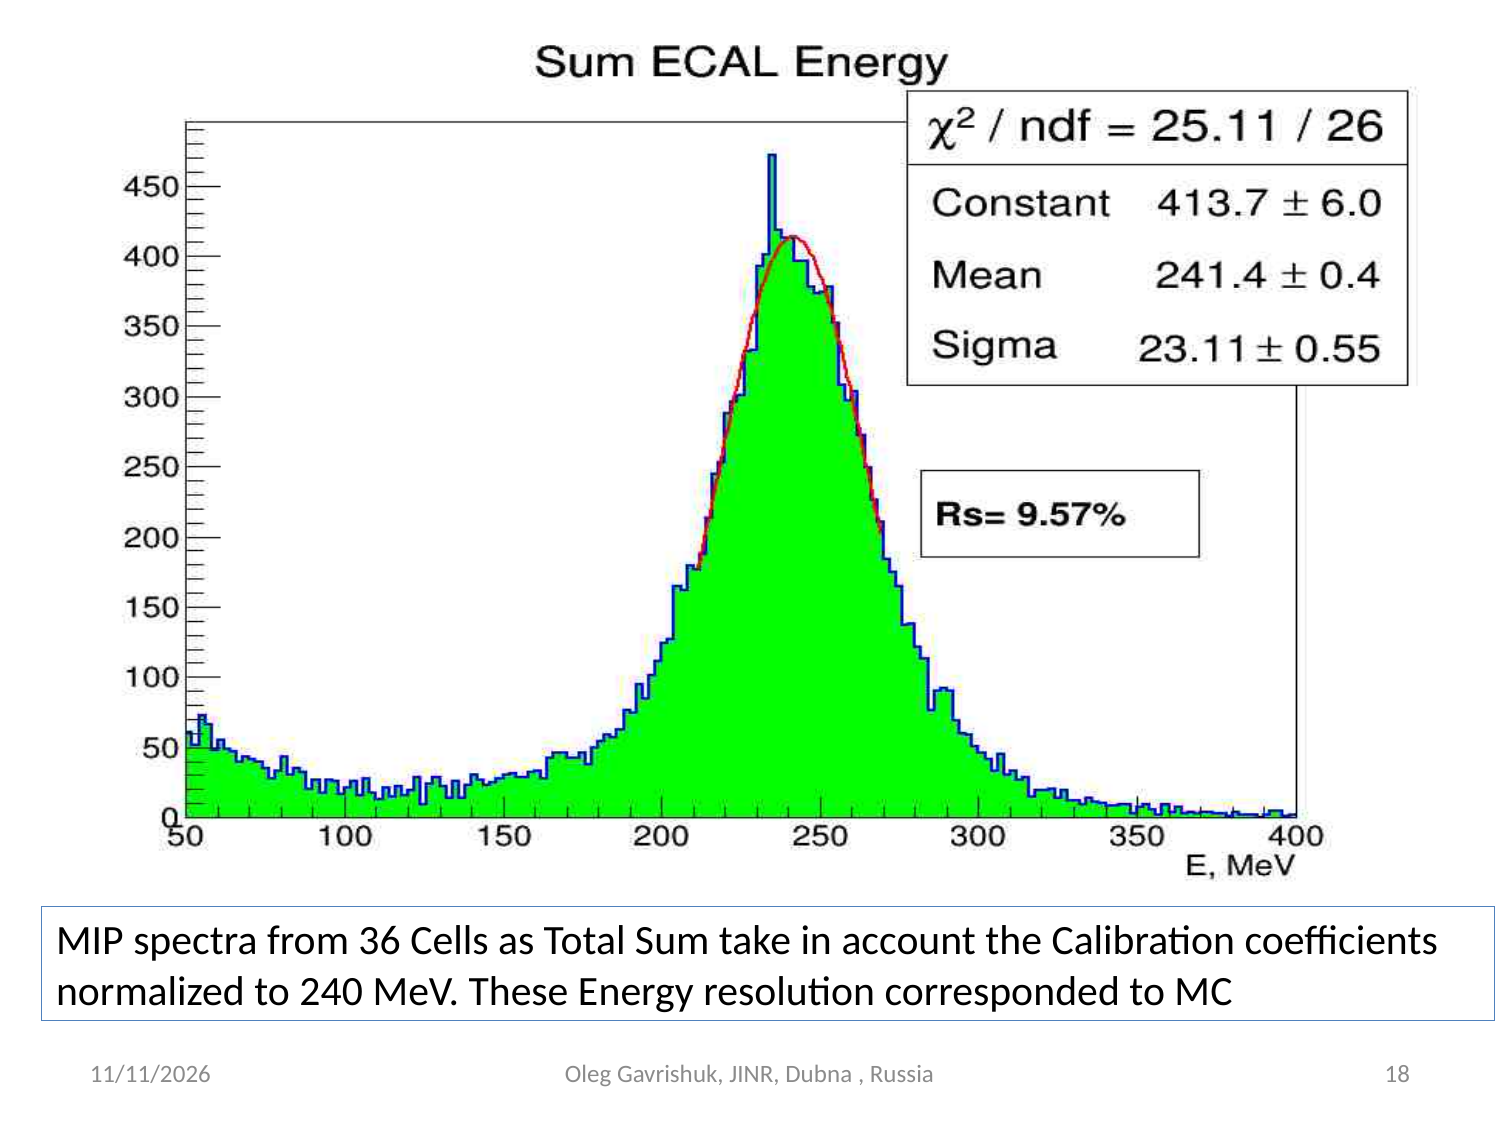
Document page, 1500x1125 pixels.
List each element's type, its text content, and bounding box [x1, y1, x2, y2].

picture [48, 35, 1436, 906]
text_box 18 [1074, 1042, 1425, 1103]
text_box MIP spectra from 36 Cells as Total Sum take in account the Calibration coefficients normalized to 240 MeV. These Energy resolution corresponded to MC [41, 906, 1495, 1021]
text_box Oleg Gavrishuk, JINR, Dubna , Russia [512, 1042, 988, 1103]
text_box 12/19/2023 [74, 1042, 425, 1103]
